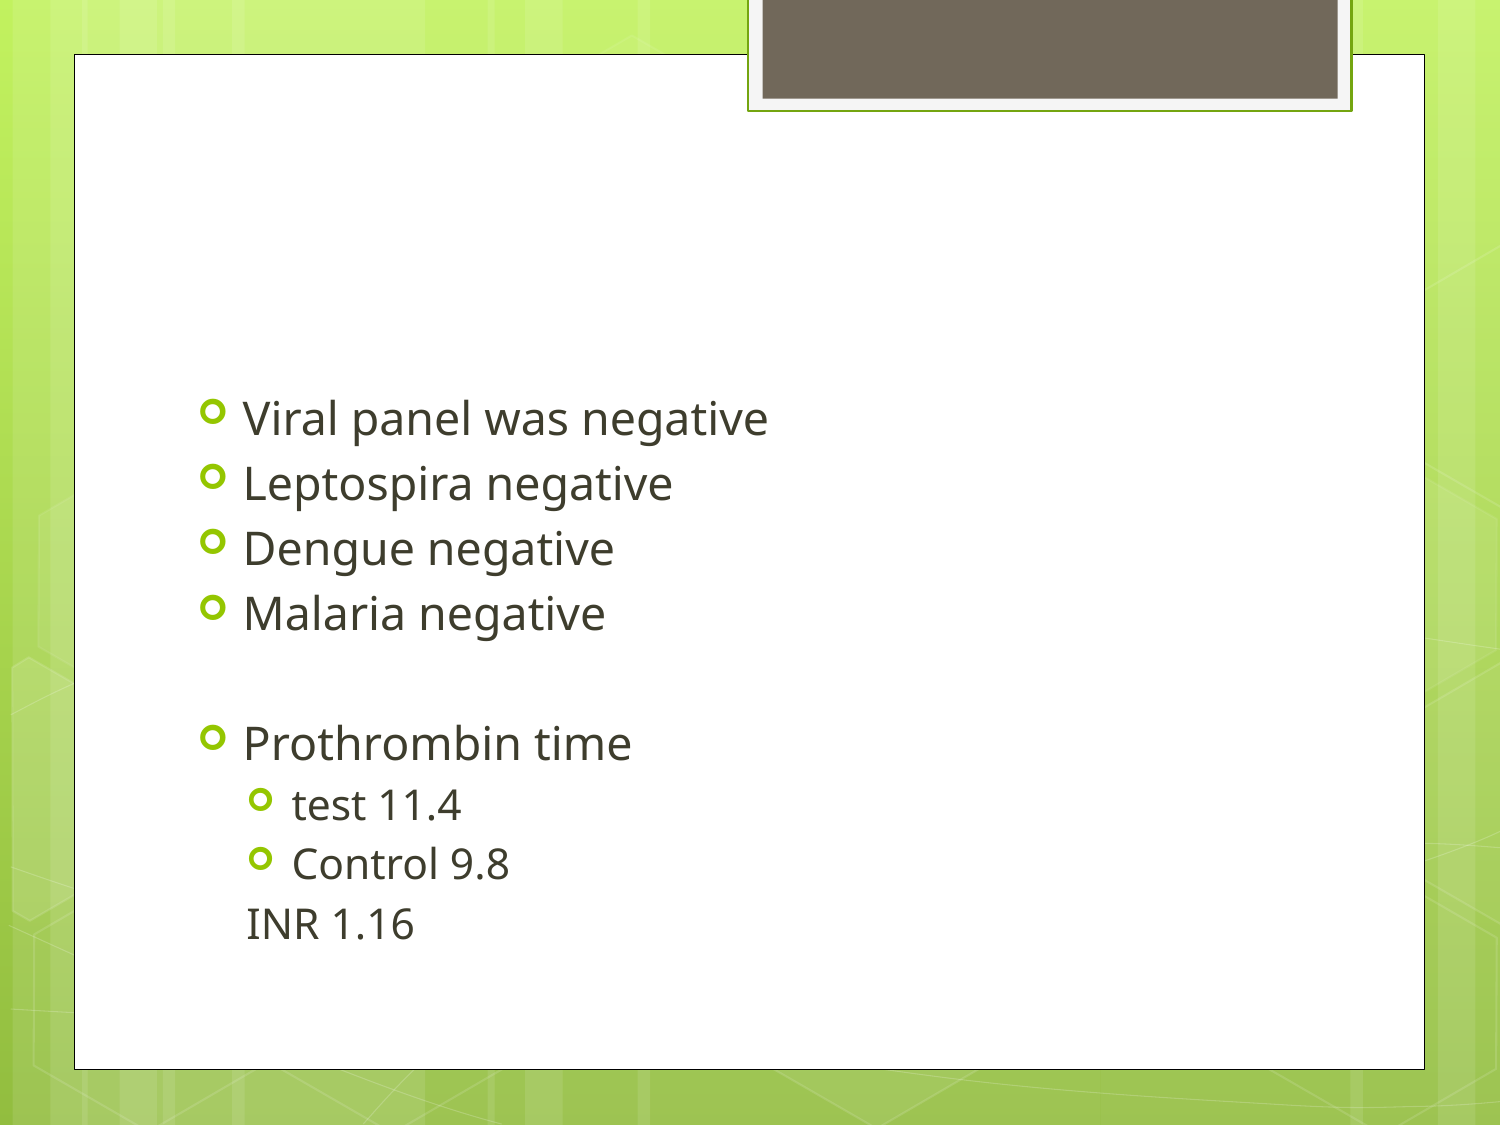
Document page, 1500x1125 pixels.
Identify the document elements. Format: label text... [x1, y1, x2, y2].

list Viral panel was negative Leptospira negative Dengue negative Malaria negative Prothrombin time test 11.4 Control 9.8 INR 1.16 [171, 381, 1283, 957]
